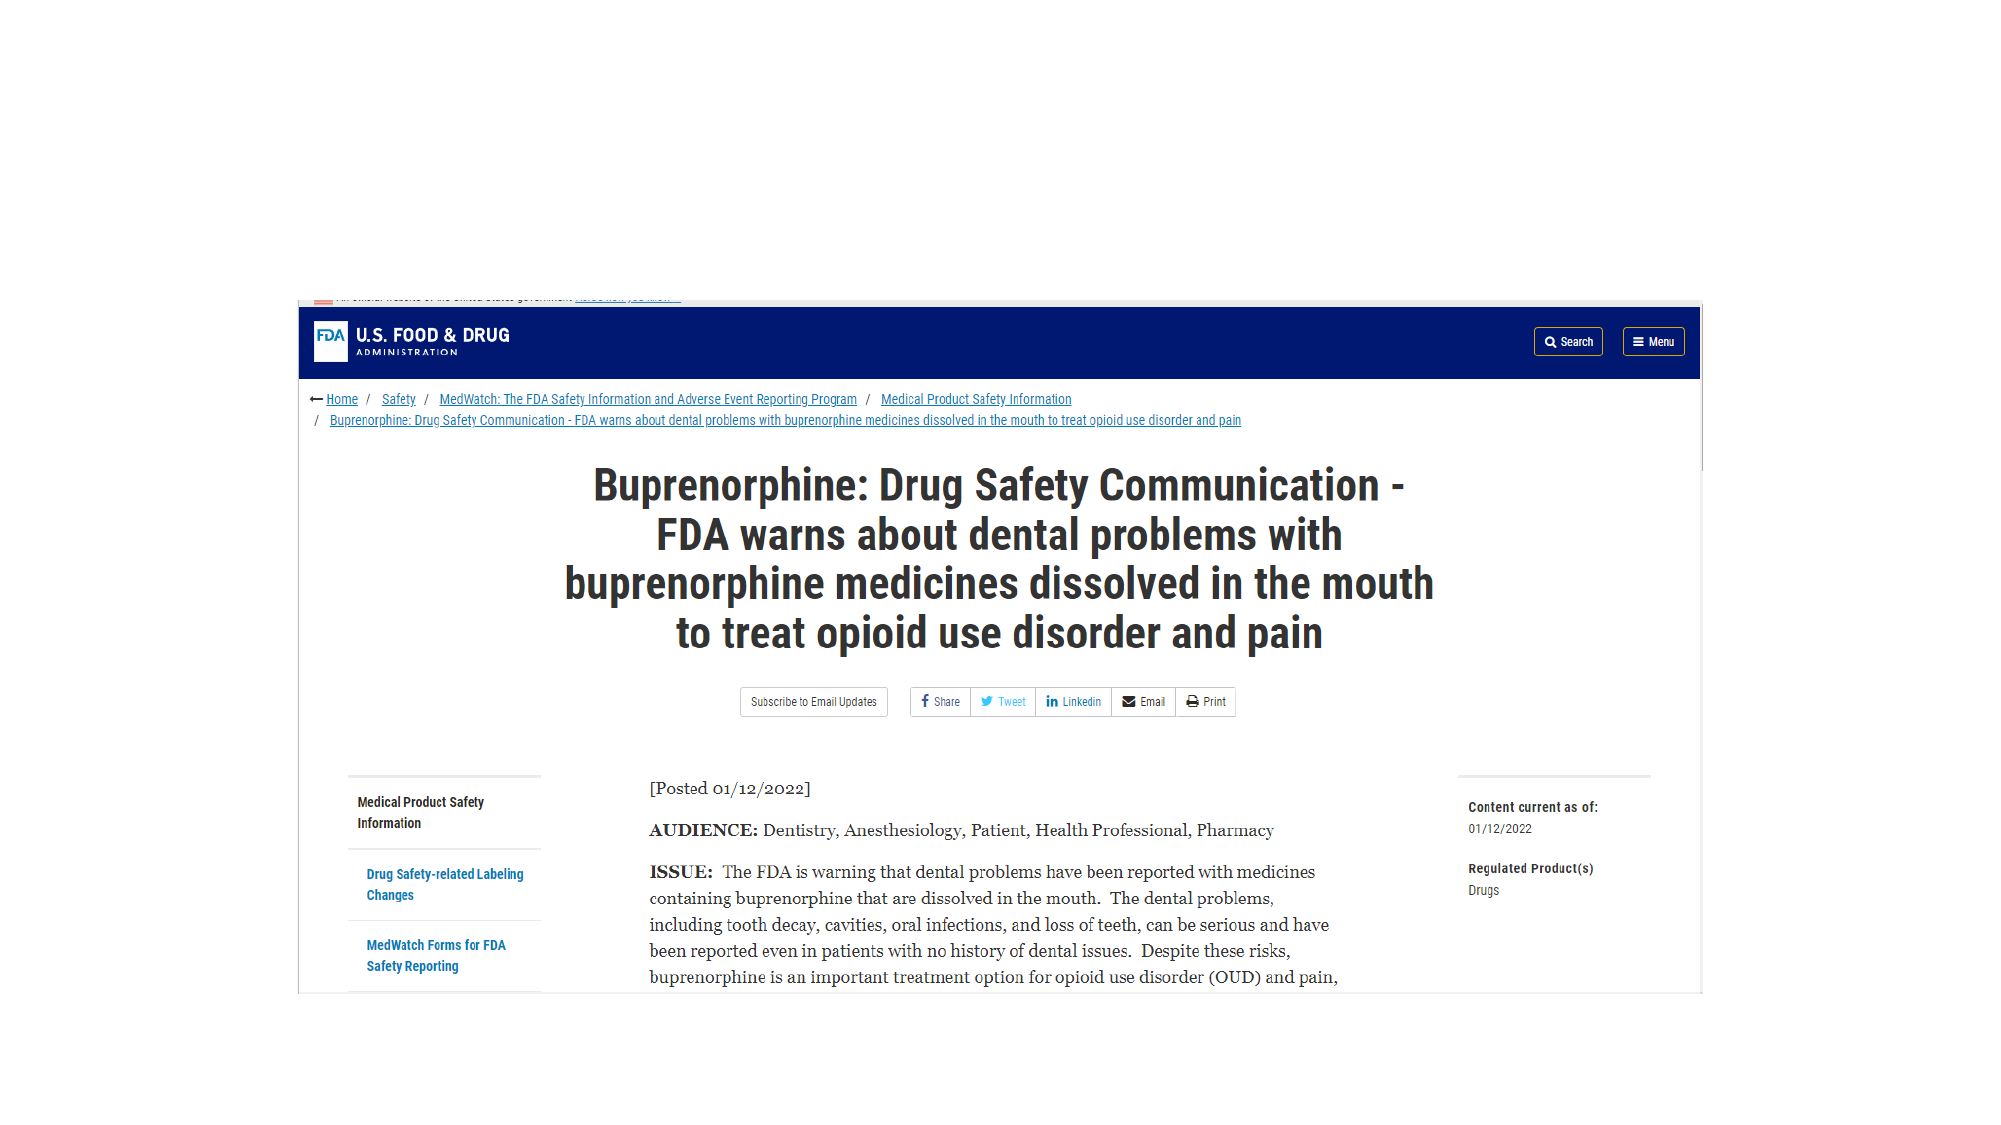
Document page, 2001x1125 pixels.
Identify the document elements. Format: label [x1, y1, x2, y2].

list [296, 299, 1703, 994]
